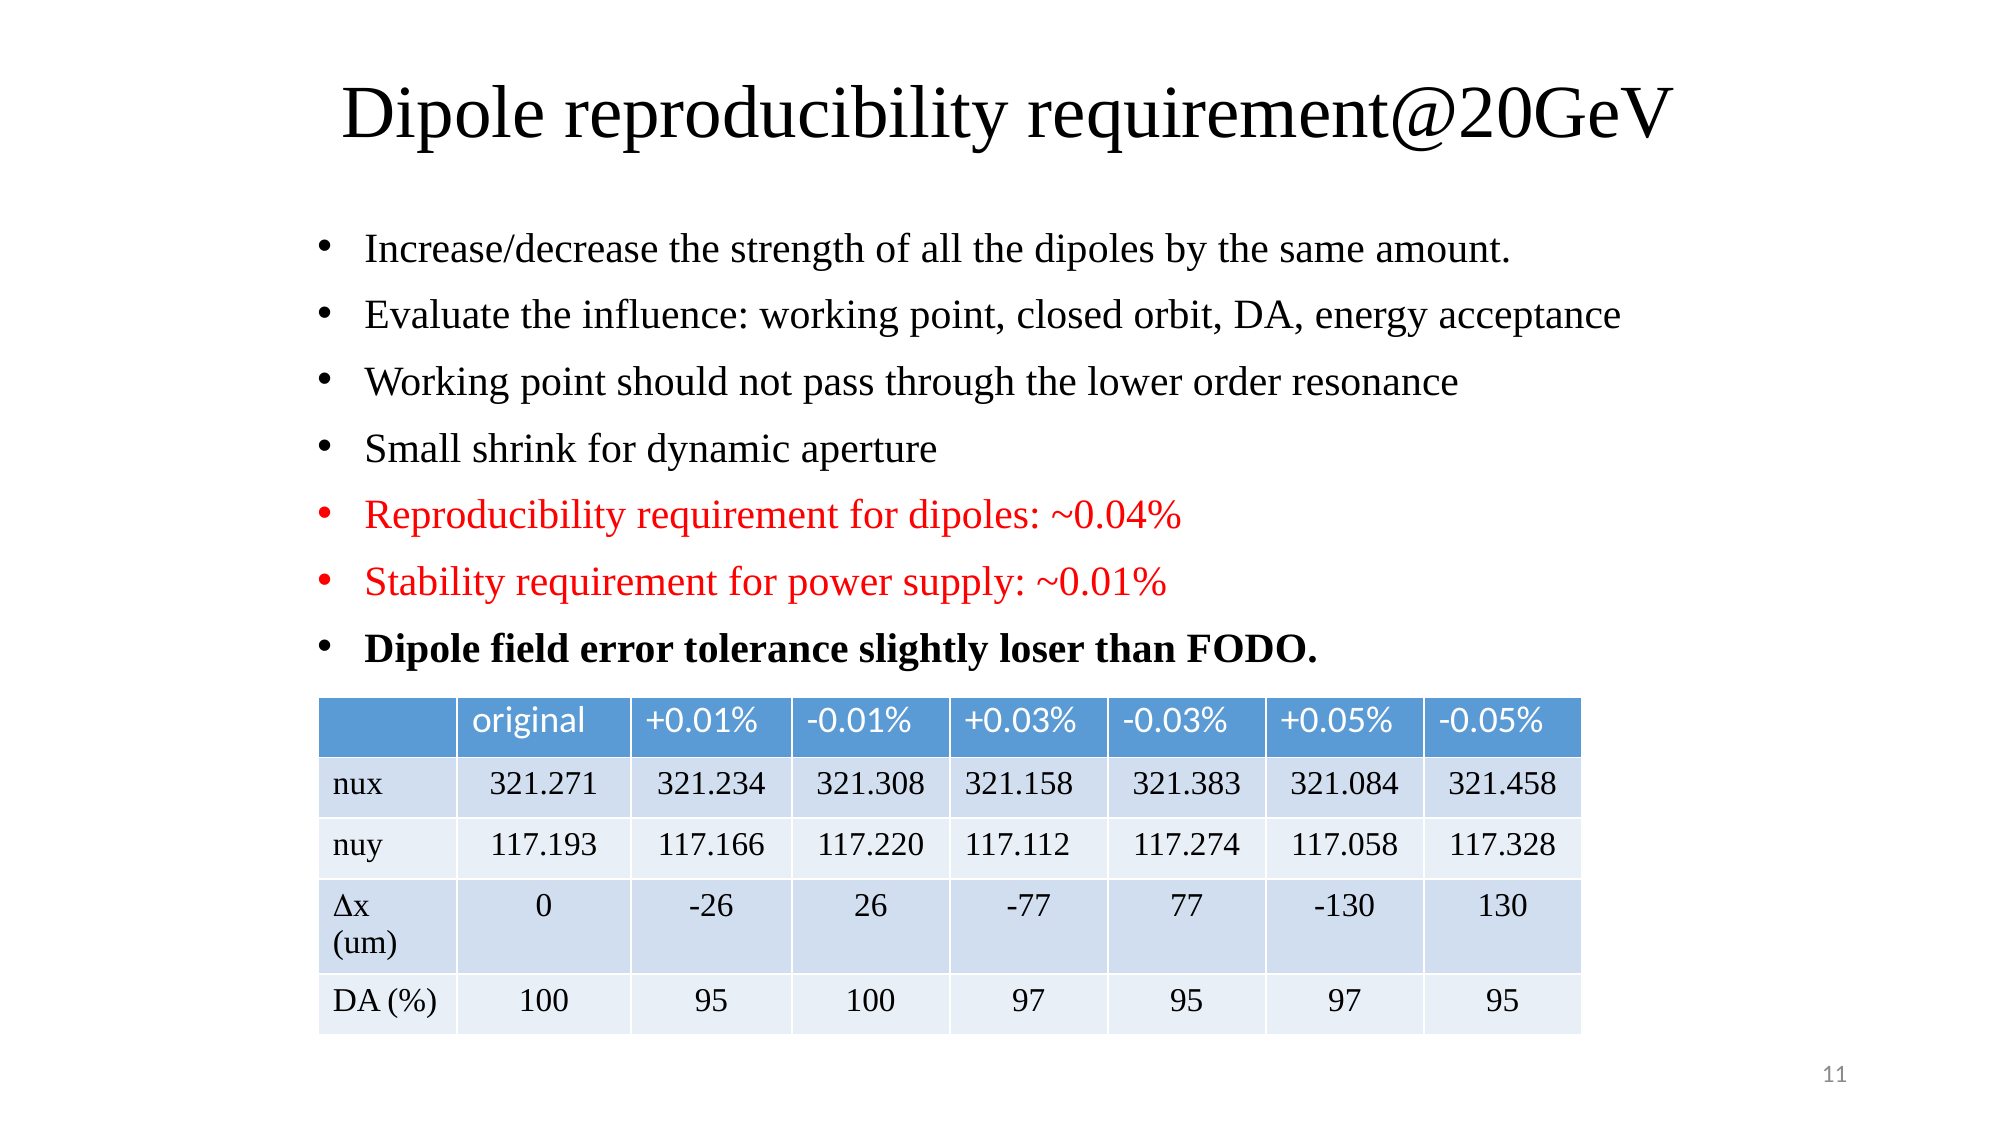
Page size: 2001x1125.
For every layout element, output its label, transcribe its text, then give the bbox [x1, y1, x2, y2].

table_cell 100 [793, 975, 949, 1034]
table_cell -77 [951, 880, 1107, 973]
table_cell -130 [1267, 880, 1423, 973]
table_cell 321.271 [458, 758, 630, 817]
table_cell 321.158 [951, 758, 1107, 817]
table_cell DA (%) [319, 975, 456, 1034]
table_cell 100 [458, 975, 630, 1034]
table_cell 95 [632, 975, 791, 1034]
table_cell x (um) [319, 880, 456, 973]
table_cell nux [319, 758, 456, 817]
table_cell 26 [793, 880, 949, 973]
text_box Increase/decrease the strength of all the dipoles by the same amount. Evaluate the influence: working point, closed orbit, DA, energy acceptance Working point should not pass through the lower order resonance Small shrink for dynamic aperture Reproducibility requirement for dipoles: ~0.04% Stability requirement for power supply: ~0.01% Dipole field error tolerance slightly loser than FODO. [302, 196, 1750, 678]
table_cell 117.274 [1109, 819, 1265, 878]
title Dipole reproducibility requirement@20GeV [326, 19, 1711, 196]
table_cell 321.308 [793, 758, 949, 817]
table_header +0.03% [951, 698, 1107, 757]
table_cell -26 [632, 880, 791, 973]
table_header -0.05% [1425, 698, 1581, 757]
table_cell 97 [951, 975, 1107, 1034]
table_cell 117.220 [793, 819, 949, 878]
table_cell 321.383 [1109, 758, 1265, 817]
slide_number 11 [1412, 1042, 1863, 1103]
table_cell 117.058 [1267, 819, 1423, 878]
table_cell 117.193 [458, 819, 630, 878]
table_cell 117.328 [1425, 819, 1581, 878]
table_header [319, 698, 456, 757]
table_cell 321.458 [1425, 758, 1581, 817]
table_cell 95 [1109, 975, 1265, 1034]
table_cell 95 [1425, 975, 1581, 1034]
table_cell 117.166 [632, 819, 791, 878]
table_header original [458, 698, 630, 757]
table_cell nuy [319, 819, 456, 878]
table_header +0.01% [632, 698, 791, 757]
table_cell 321.234 [632, 758, 791, 817]
table_cell 77 [1109, 880, 1265, 973]
table_cell 0 [458, 880, 630, 973]
table_cell 97 [1267, 975, 1423, 1034]
table_header -0.01% [793, 698, 949, 757]
table_header -0.03% [1109, 698, 1265, 757]
table_cell 321.084 [1267, 758, 1423, 817]
table_header +0.05% [1267, 698, 1423, 757]
table_cell 117.112 [951, 819, 1107, 878]
table_cell 130 [1425, 880, 1581, 973]
